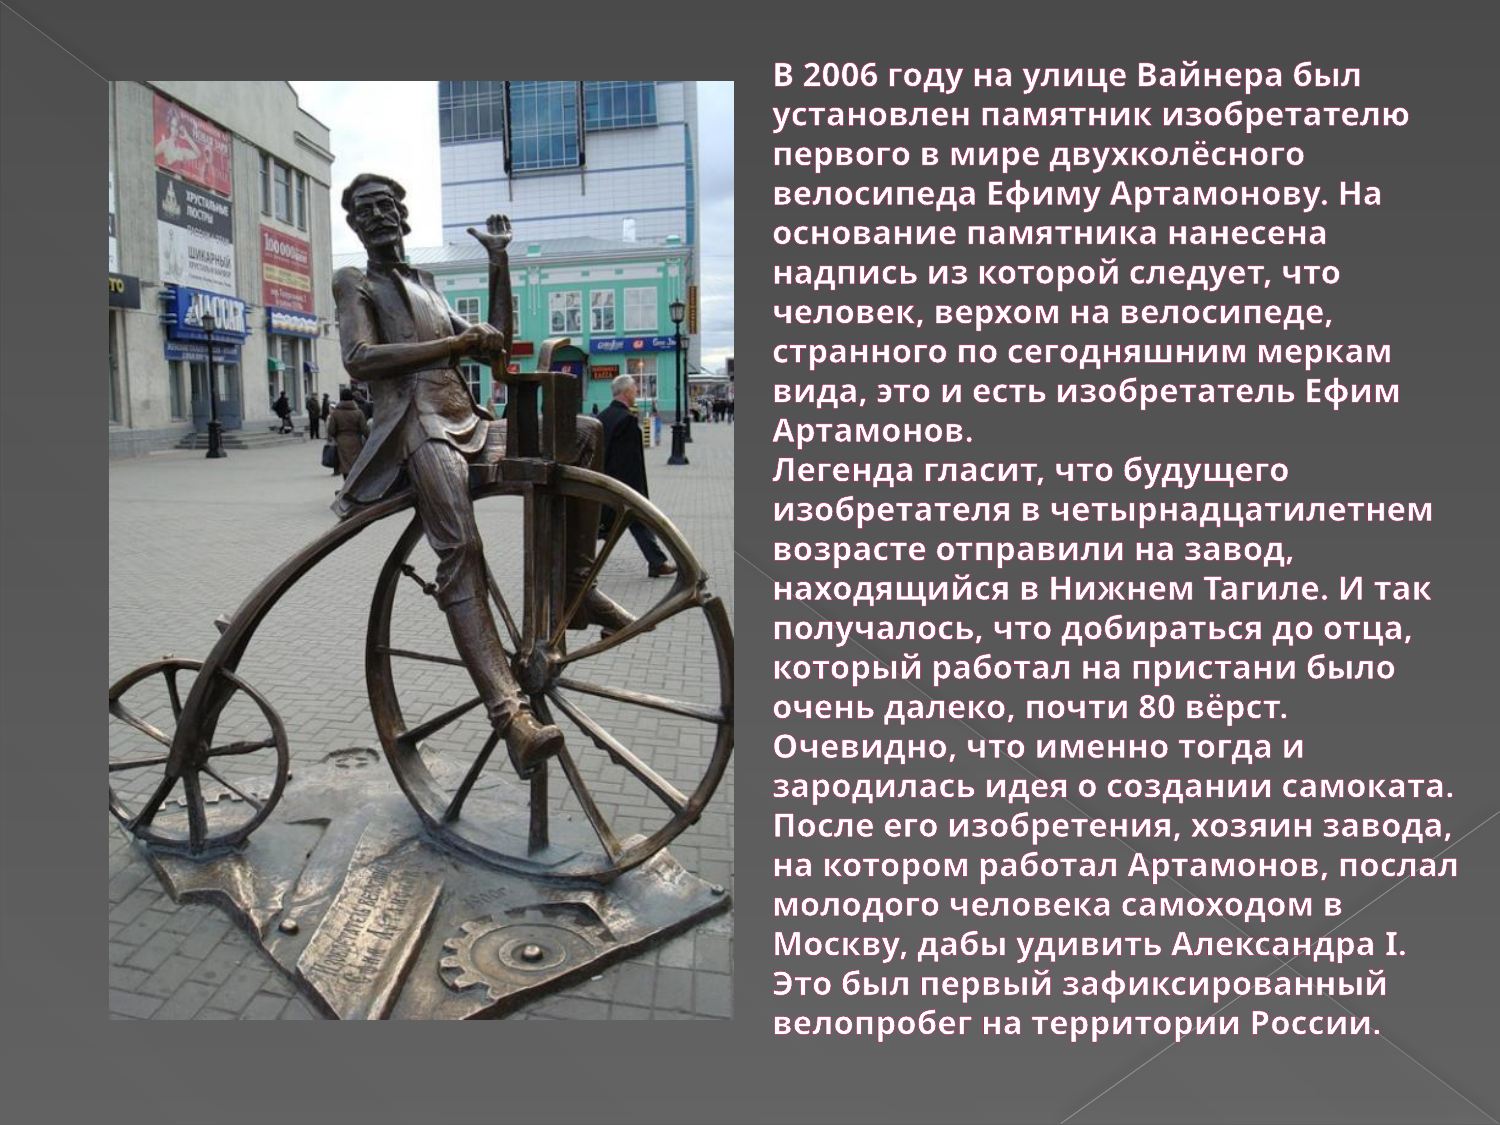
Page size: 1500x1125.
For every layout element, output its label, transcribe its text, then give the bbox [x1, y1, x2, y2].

picture [109, 81, 734, 1020]
title В 2006 году на улице Вайнера был установлен памятник изобретателю первого в мире двухколёсного велосипеда Ефиму Артамонову. На основание памятника нанесена надпись из которой следует, что человек, верхом на велосипеде, странного по сегодняшним меркам вида, это и есть изобретатель Ефим Артамонов. Легенда гласит, что будущего изобретателя в четырнадцатилетнем возрасте отправили на завод, находящийся в Нижнем Тагиле. И так получалось, что добираться до отца, который работал на пристани было очень далеко, почти 80 вёрст. Очевидно, что именно тогда и зародилась идея о создании самоката. После его изобретения, хозяин завода, на котором работал Артамонов, послал молодого человека самоходом в Москву, дабы удивить Александра I. Это был первый зафиксированный велопробег на территории России. [679, 43, 1477, 1090]
